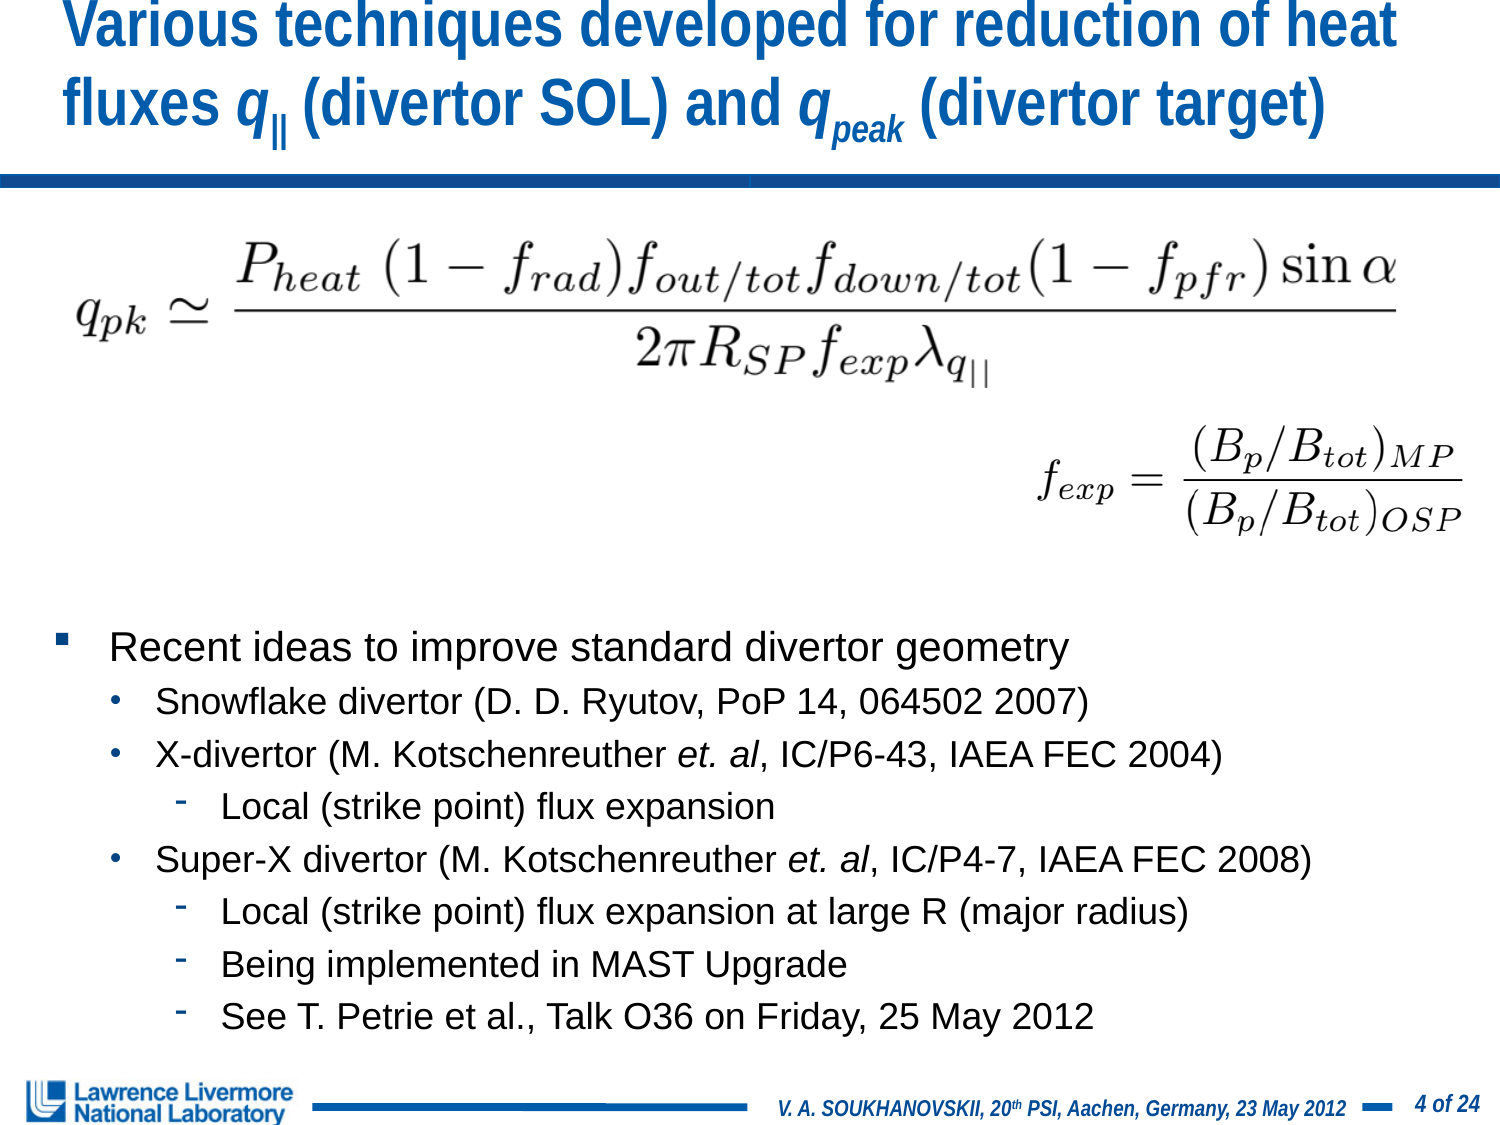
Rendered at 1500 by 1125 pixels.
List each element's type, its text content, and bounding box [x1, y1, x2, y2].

title Various techniques developed for reduction of heat fluxes q|| (divertor SOL) and qpeak (divertor target) [62, 24, 1463, 159]
picture [74, 237, 1397, 388]
list Recent ideas to improve standard divertor geometry Snowflake divertor (D. D. Ryutov, PoP 14, 064502 2007) X-divertor (M. Kotschenreuther et. al, IC/P6-43, IAEA FEC 2004) Local (strike point) flux expansion Super-X divertor (M. Kotschenreuther et. al, IC/P4-7, IAEA FEC 2008) Local (strike point) flux expansion at large R (major radius) Being implemented in MAST Upgrade See T. Petrie et al., Talk O36 on Friday, 25 May 2012 [37, 612, 1463, 1051]
picture [24, 1079, 300, 1125]
picture [1037, 424, 1463, 536]
